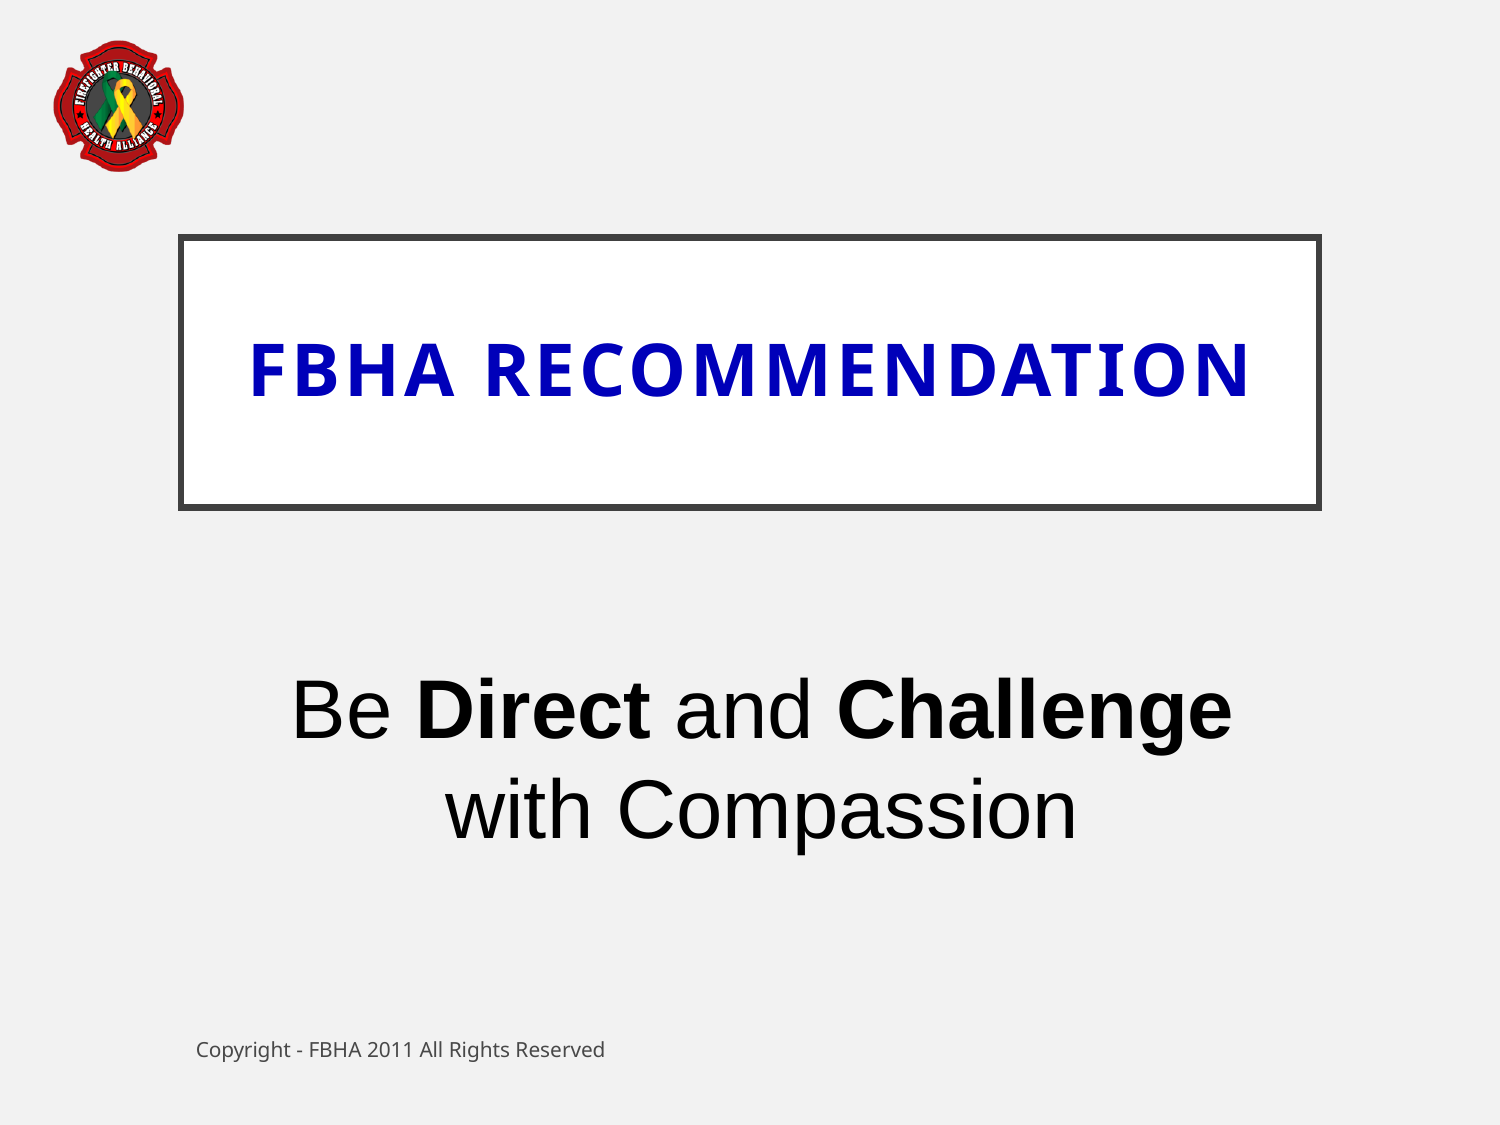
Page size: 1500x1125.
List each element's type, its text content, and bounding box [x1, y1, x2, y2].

picture [49, 37, 187, 175]
subtitle Be Direct and Challenge with Compassion [237, 647, 1288, 918]
footer Copyright - FBHA 2011 All Rights Reserved [180, 1023, 929, 1076]
title FBHA Recommendation [178, 234, 1322, 511]
